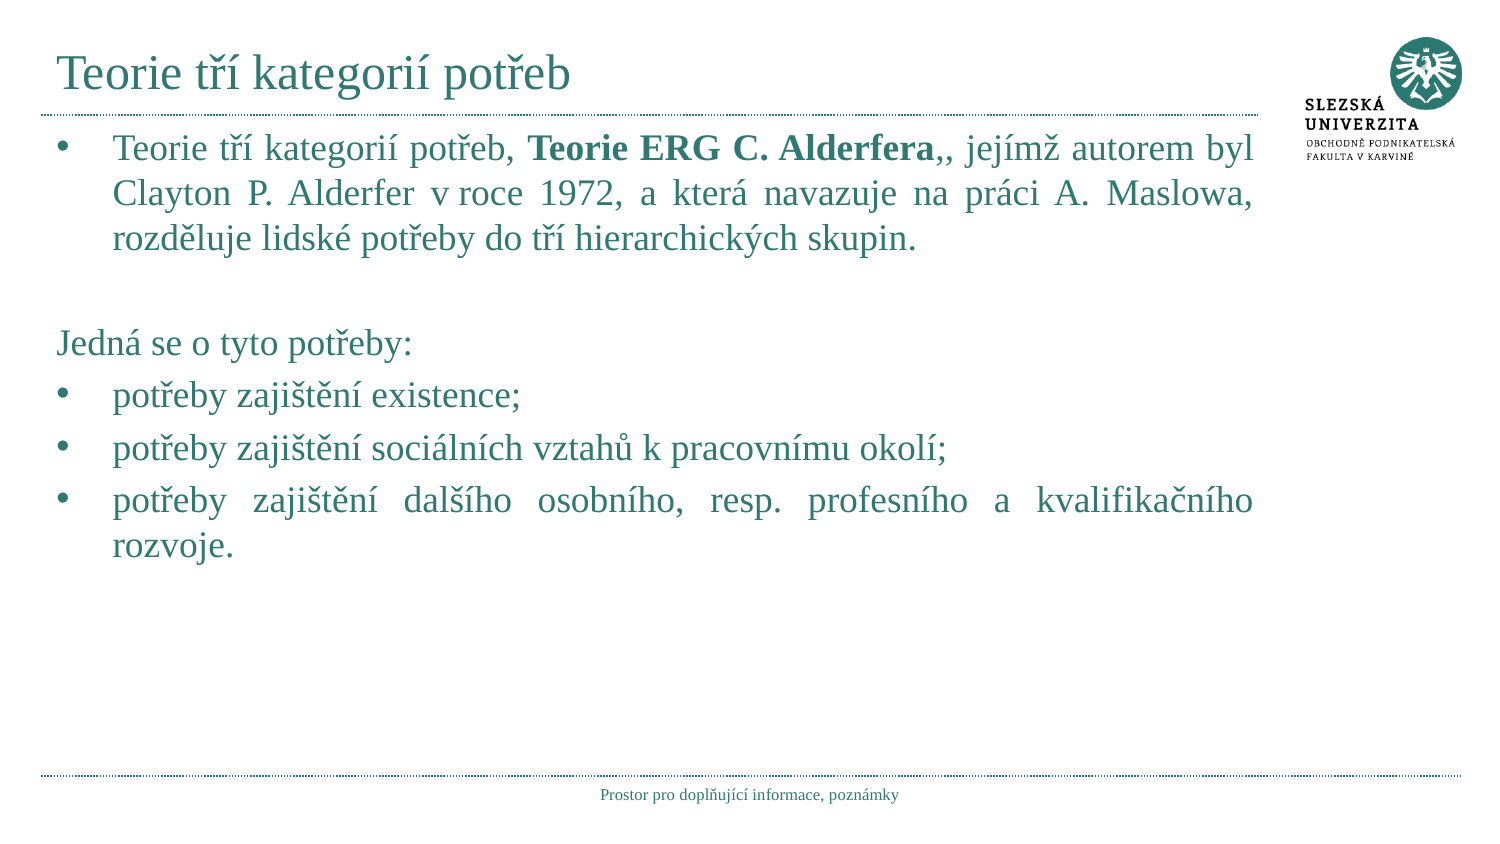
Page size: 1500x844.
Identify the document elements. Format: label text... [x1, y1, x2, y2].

title Teorie tří kategorií potřeb [41, 32, 1034, 116]
text_box Prostor pro doplňující informace, poznámky [442, 776, 1058, 811]
picture [1305, 37, 1462, 160]
text_box Teorie tří kategorií potřeb, Teorie ERG C. Alderfera,, jejímž autorem byl Clayton P. Alderfer v roce 1972, a která navazuje na práci A. Maslowa, rozděluje lidské potřeby do tří hierarchických skupin. Jedná se o tyto potřeby: potřeby zajištění existence; potřeby zajištění sociálních vztahů k pracovnímu okolí; potřeby zajištění dalšího osobního, resp. profesního a kvalifikačního rozvoje. [41, 115, 1270, 624]
